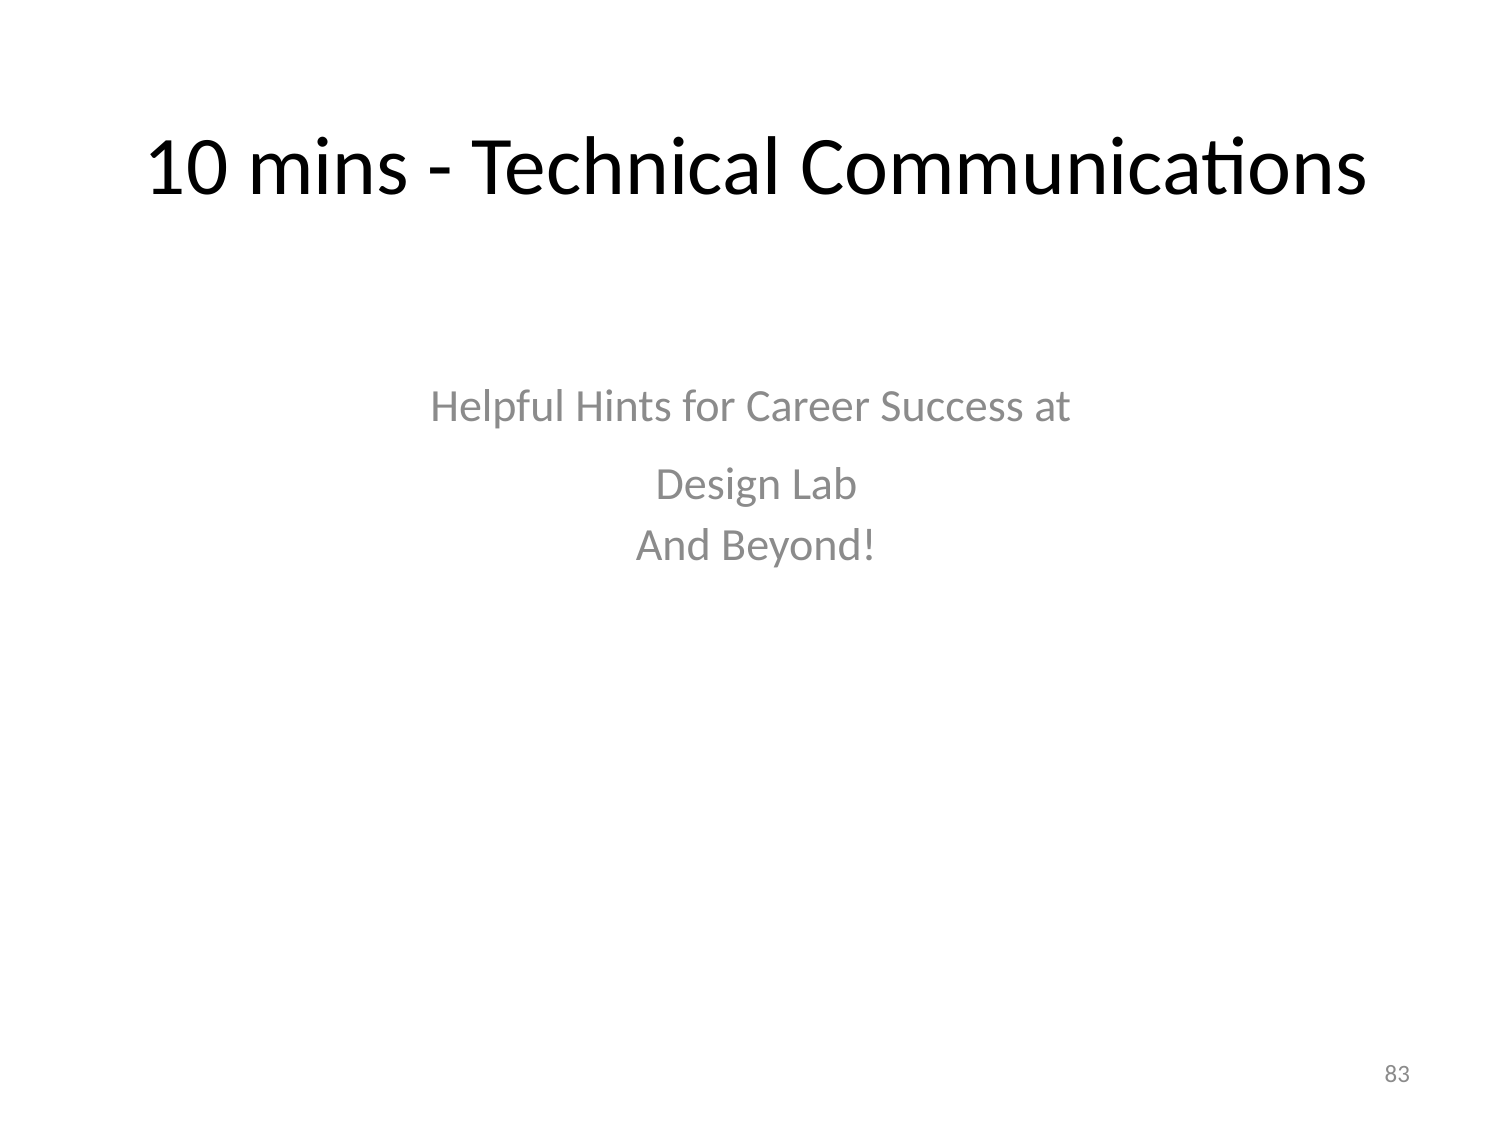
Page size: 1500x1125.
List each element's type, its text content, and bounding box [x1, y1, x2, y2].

title 10 mins - Technical Communications [118, 62, 1394, 261]
slide_number 83 [1074, 1042, 1425, 1103]
subtitle Helpful Hints for Career Success at Design Lab And Beyond! [193, 362, 1319, 578]
